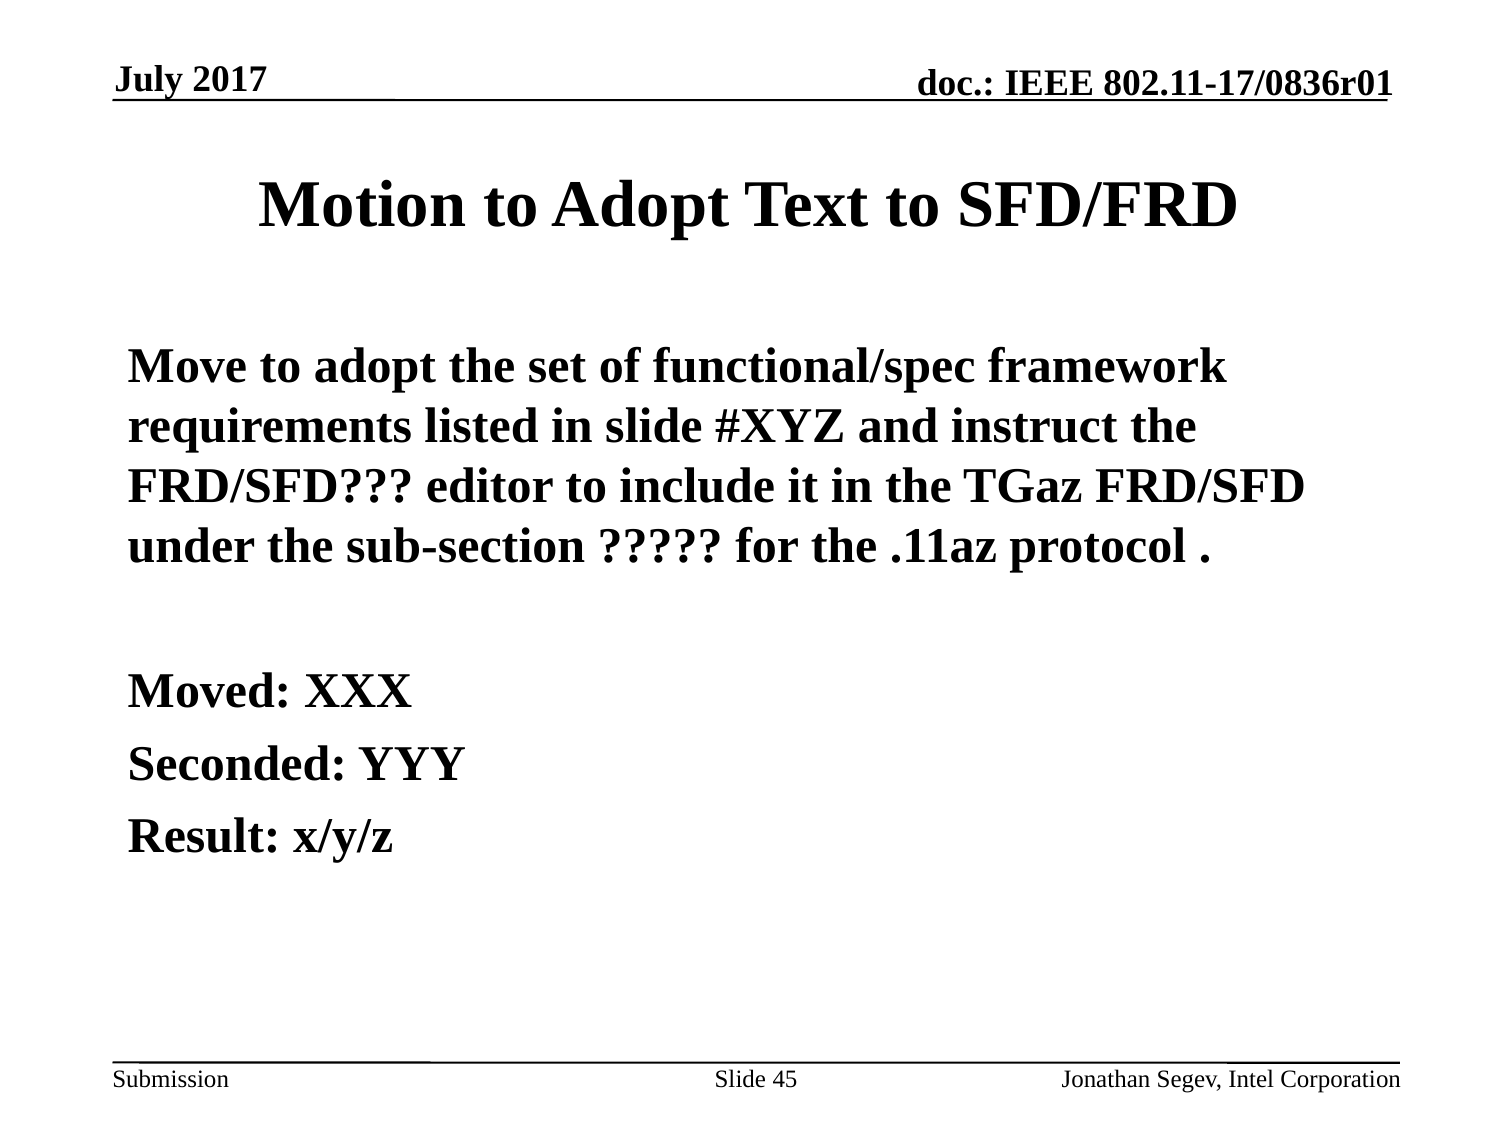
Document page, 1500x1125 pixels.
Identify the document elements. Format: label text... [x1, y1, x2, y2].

slide_number Slide 45 [712, 1061, 800, 1123]
list Move to adopt the set of functional/spec framework requirements listed in slide #XYZ and instruct the FRD/SFD??? editor to include it in the TGaz FRD/SFD under the sub-section ????? for the .11az protocol . Moved: XXX Seconded: YYY Result: x/y/z [112, 324, 1388, 1000]
footer Jonathan Segev, Intel Corporation [878, 1061, 1402, 1093]
title Motion to Adopt Text to SFD/FRD [112, 112, 1388, 288]
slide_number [114, 54, 423, 100]
